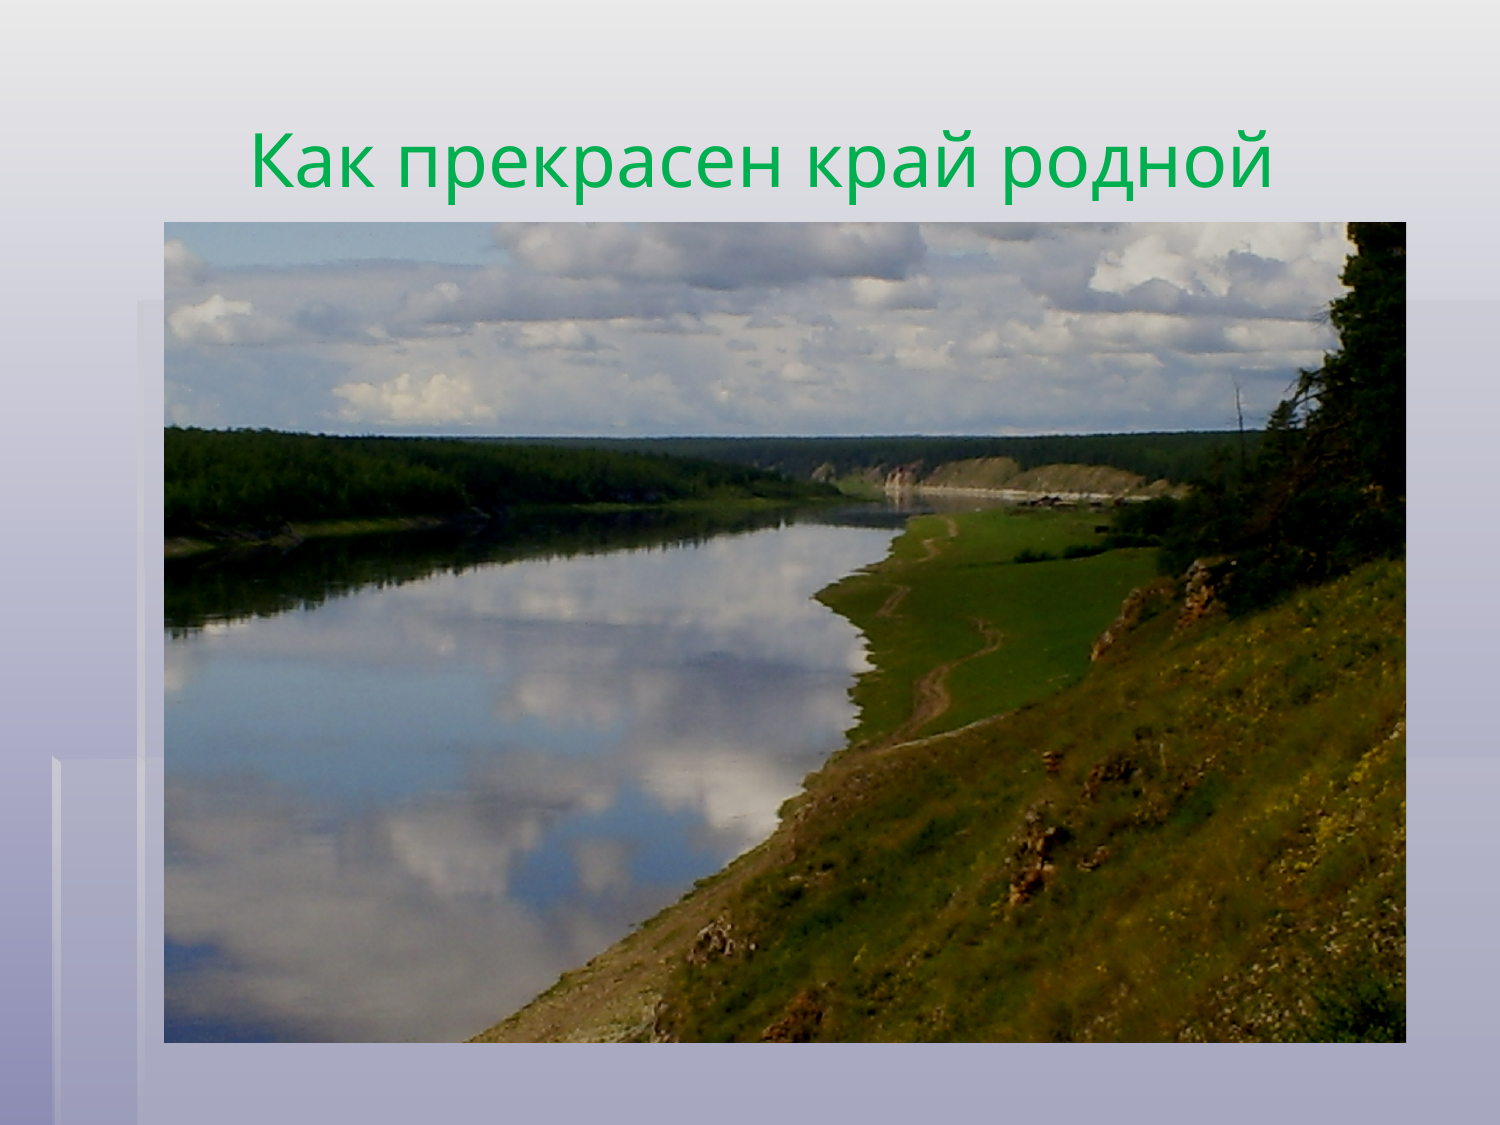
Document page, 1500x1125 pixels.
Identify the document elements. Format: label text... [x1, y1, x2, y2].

picture [163, 222, 1407, 1044]
title Как прекрасен край родной [74, 39, 1451, 276]
